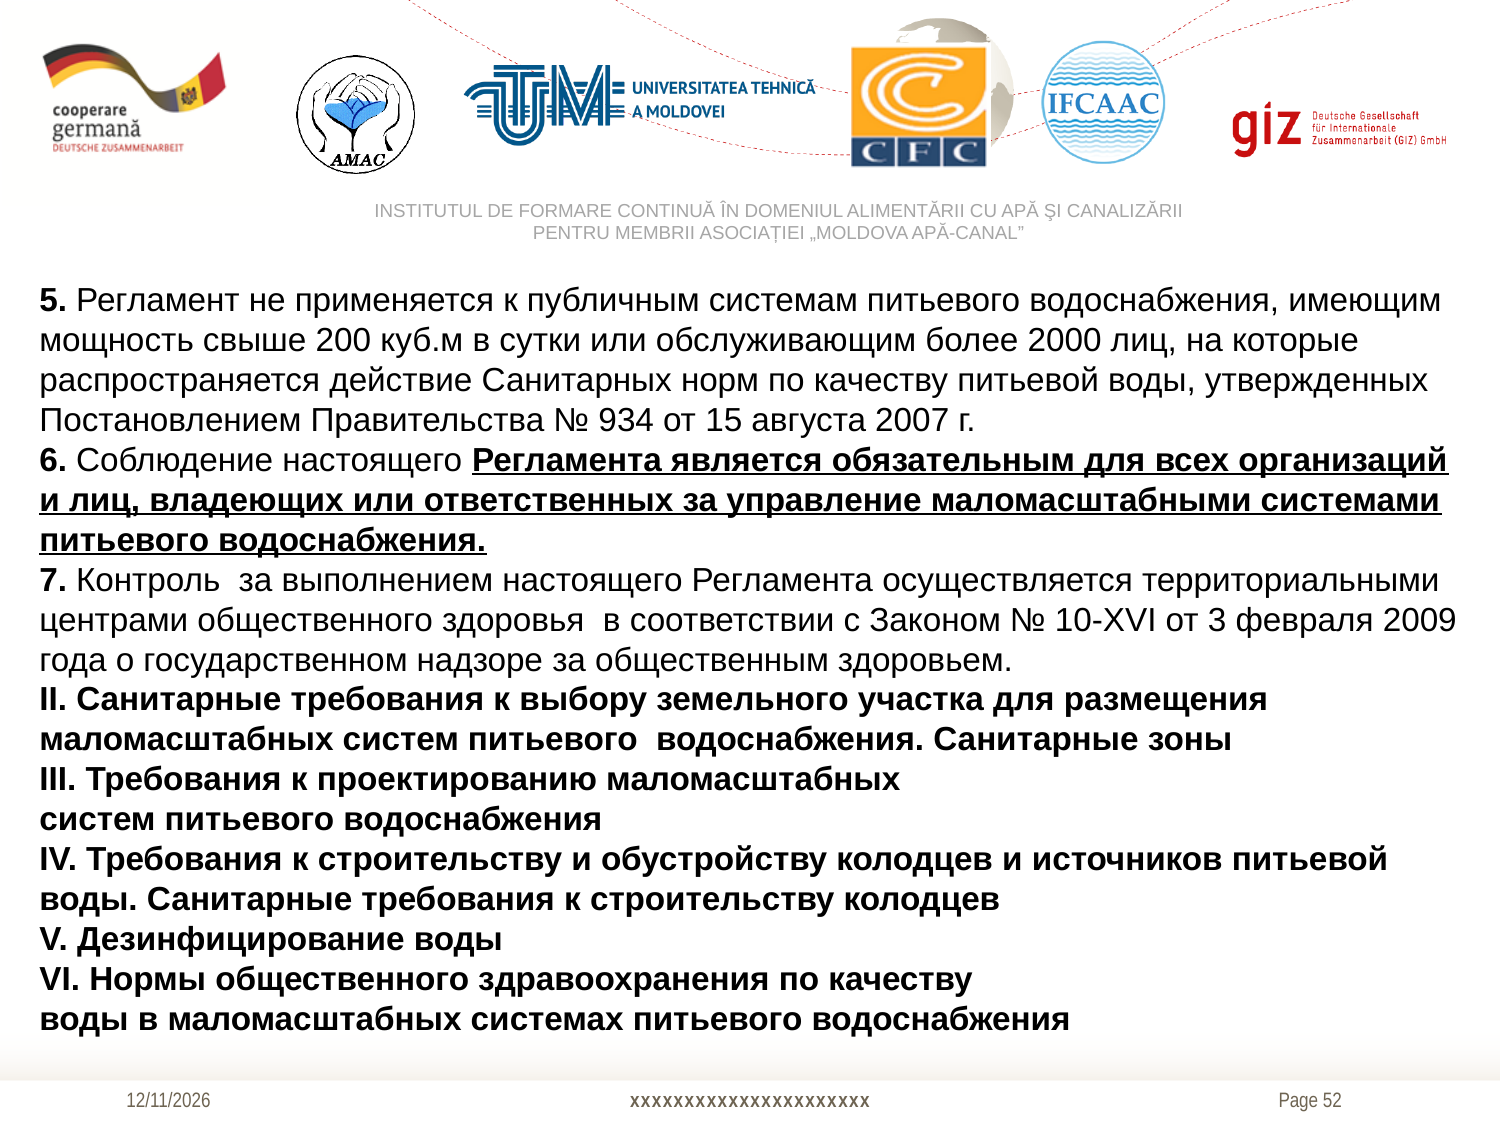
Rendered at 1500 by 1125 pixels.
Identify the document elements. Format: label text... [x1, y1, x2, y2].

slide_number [111, 1079, 325, 1121]
title 5. Регламент не применяется к публичным системам питьевого водоснабжения, имеющим мощность свыше 200 куб.м в сутки или обслуживающим более 2000 лиц, на которые распространяется действие Санитарных норм по качеству питьевой воды, утвержденных Постановлением Правительства № 934 от 15 августа 2007 г. 6. Соблюдение настоящего Регламента является обязательным для всех организаций и лиц, владеющих или ответственных за управление маломасштабными системами питьевого водоснабжения. 7. Контроль за выполнением настоящего Регламента осуществляется территориальными центрами общественного здоровья в соответствии с Законом № 10-XVI от 3 февраля 2009 года о государственном надзоре за общественным здоровьем. II. Санитарные требования к выбору земельного участка для размещения маломасштабных систем питьевого водоснабжения. Санитарные зоны III. Требования к проектированию маломасштабных систем питьевого водоснабжения IV. Требования к строительству и обустройству колодцев и источников питьевой воды. Санитарные требования к строительству колодцев V. Дезинфицирование воды VI. Нормы общественного здравоохранения по качеству воды в маломасштабных системах питьевого водоснабжения [24, 270, 1475, 1064]
footer xxxxxxxxxxxxxxxxxxxxxx [469, 1079, 1031, 1121]
picture [0, 0, 1500, 207]
picture [0, 959, 1500, 1081]
text_box INSTITUTUL DE FORMARE CONTINUĂ ÎN DOMENIUL ALIMENTĂRII CU APĂ ŞI CANALIZĂRII PENTRU MEMBRII ASOCIAȚIEI „MOLDOVA APĂ-CANAL” [190, 171, 1366, 251]
